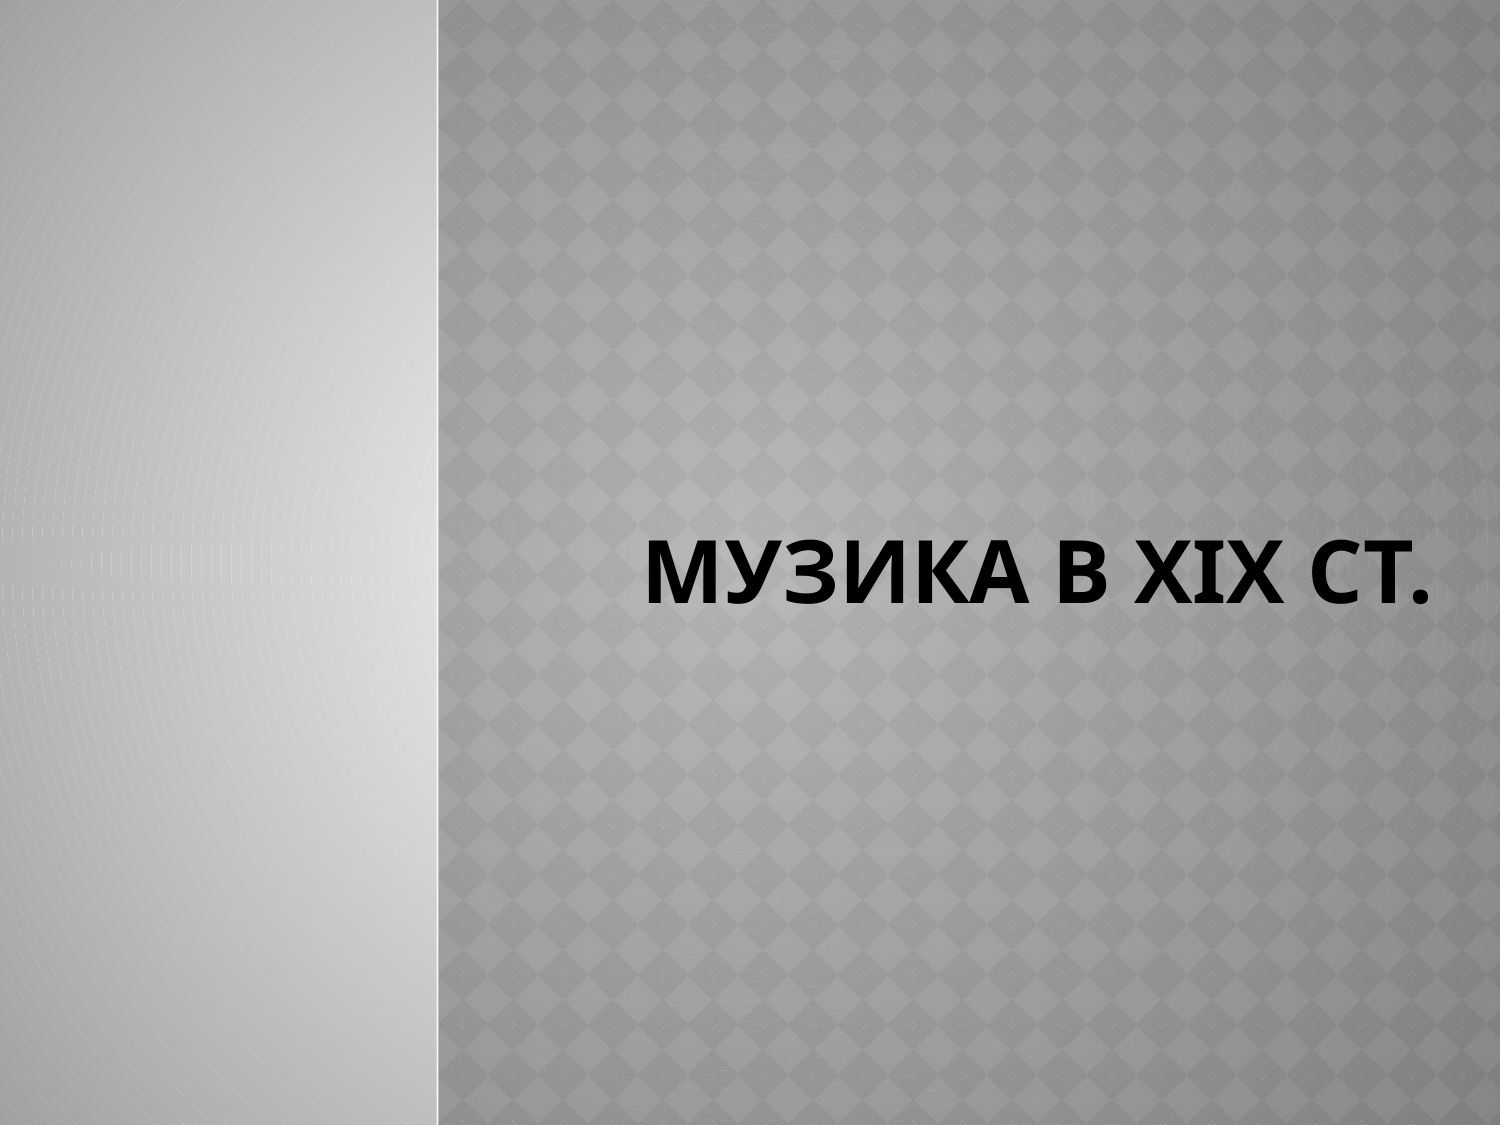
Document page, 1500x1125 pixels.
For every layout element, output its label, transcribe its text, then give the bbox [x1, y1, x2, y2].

title Музика в ХІХ ст. [445, 87, 1442, 622]
